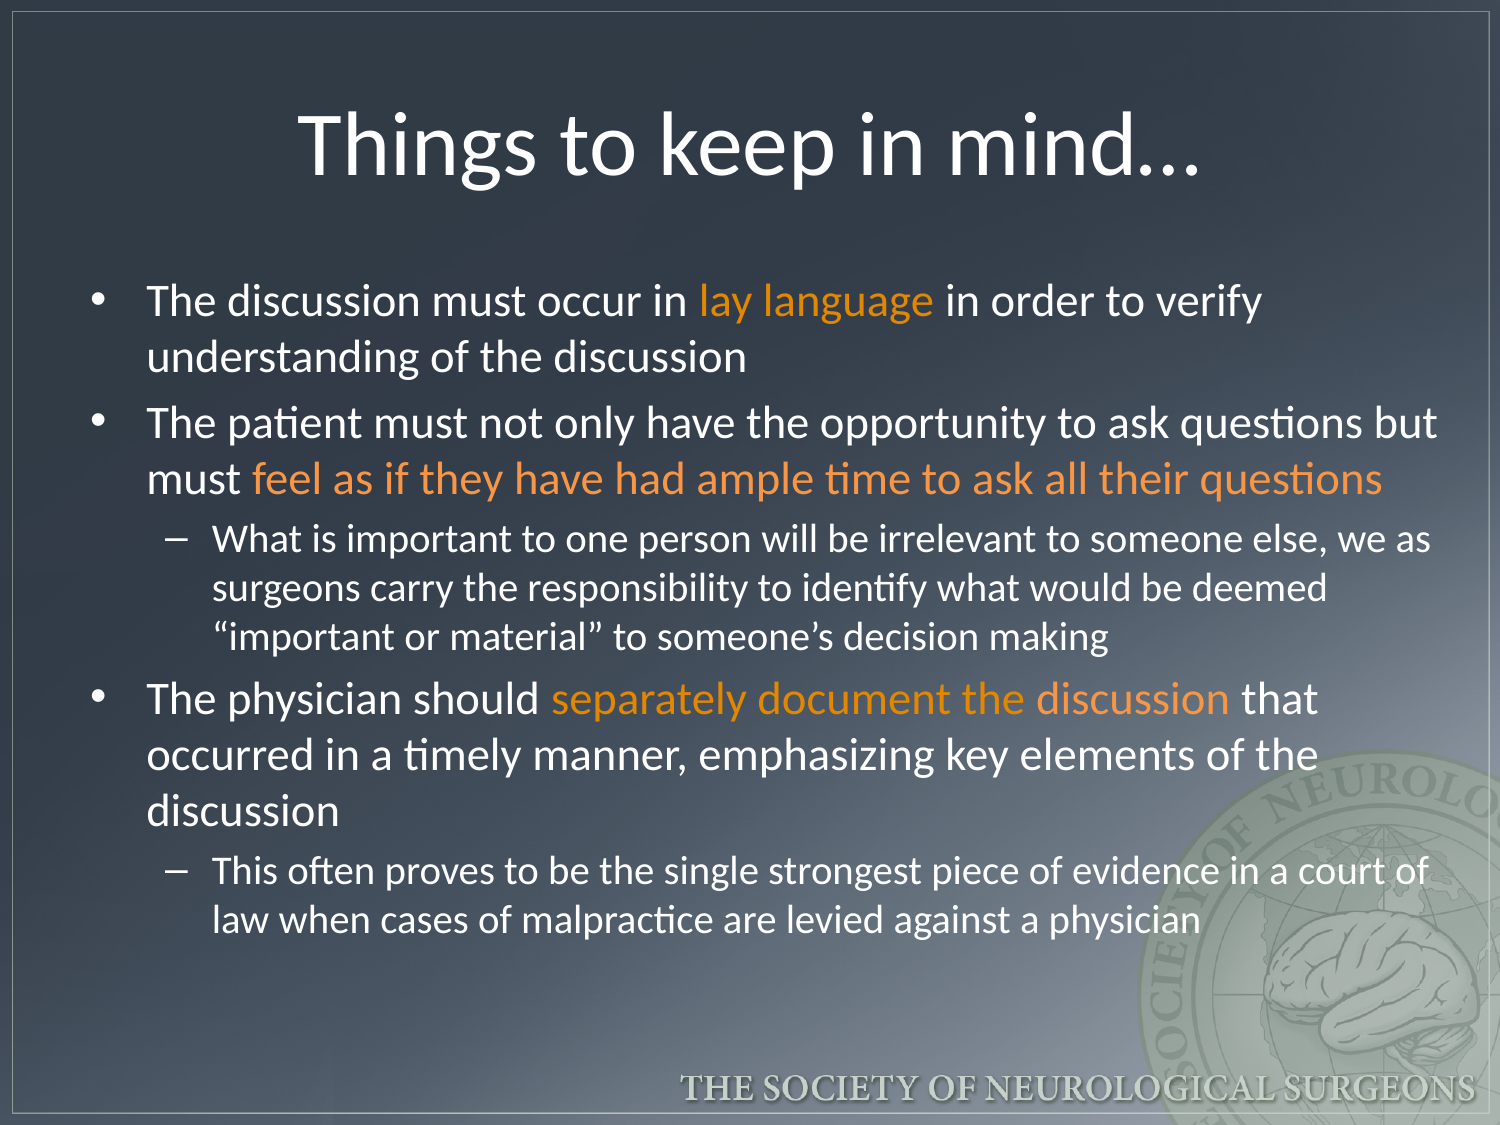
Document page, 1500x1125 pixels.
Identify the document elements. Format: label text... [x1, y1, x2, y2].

title Things to keep in mind… [74, 44, 1426, 233]
picture [0, 0, 1500, 1125]
list The discussion must occur in lay language in order to verify understanding of the discussion The patient must not only have the opportunity to ask questions but must feel as if they have had ample time to ask all their questions What is important to one person will be irrelevant to someone else, we as surgeons carry the responsibility to identify what would be deemed “important or material” to someone’s decision making The physician should separately document the discussion that occurred in a timely manner, emphasizing key elements of the discussion This often proves to be the single strongest piece of evidence in a court of law when cases of malpractice are levied against a physician [74, 262, 1462, 1006]
